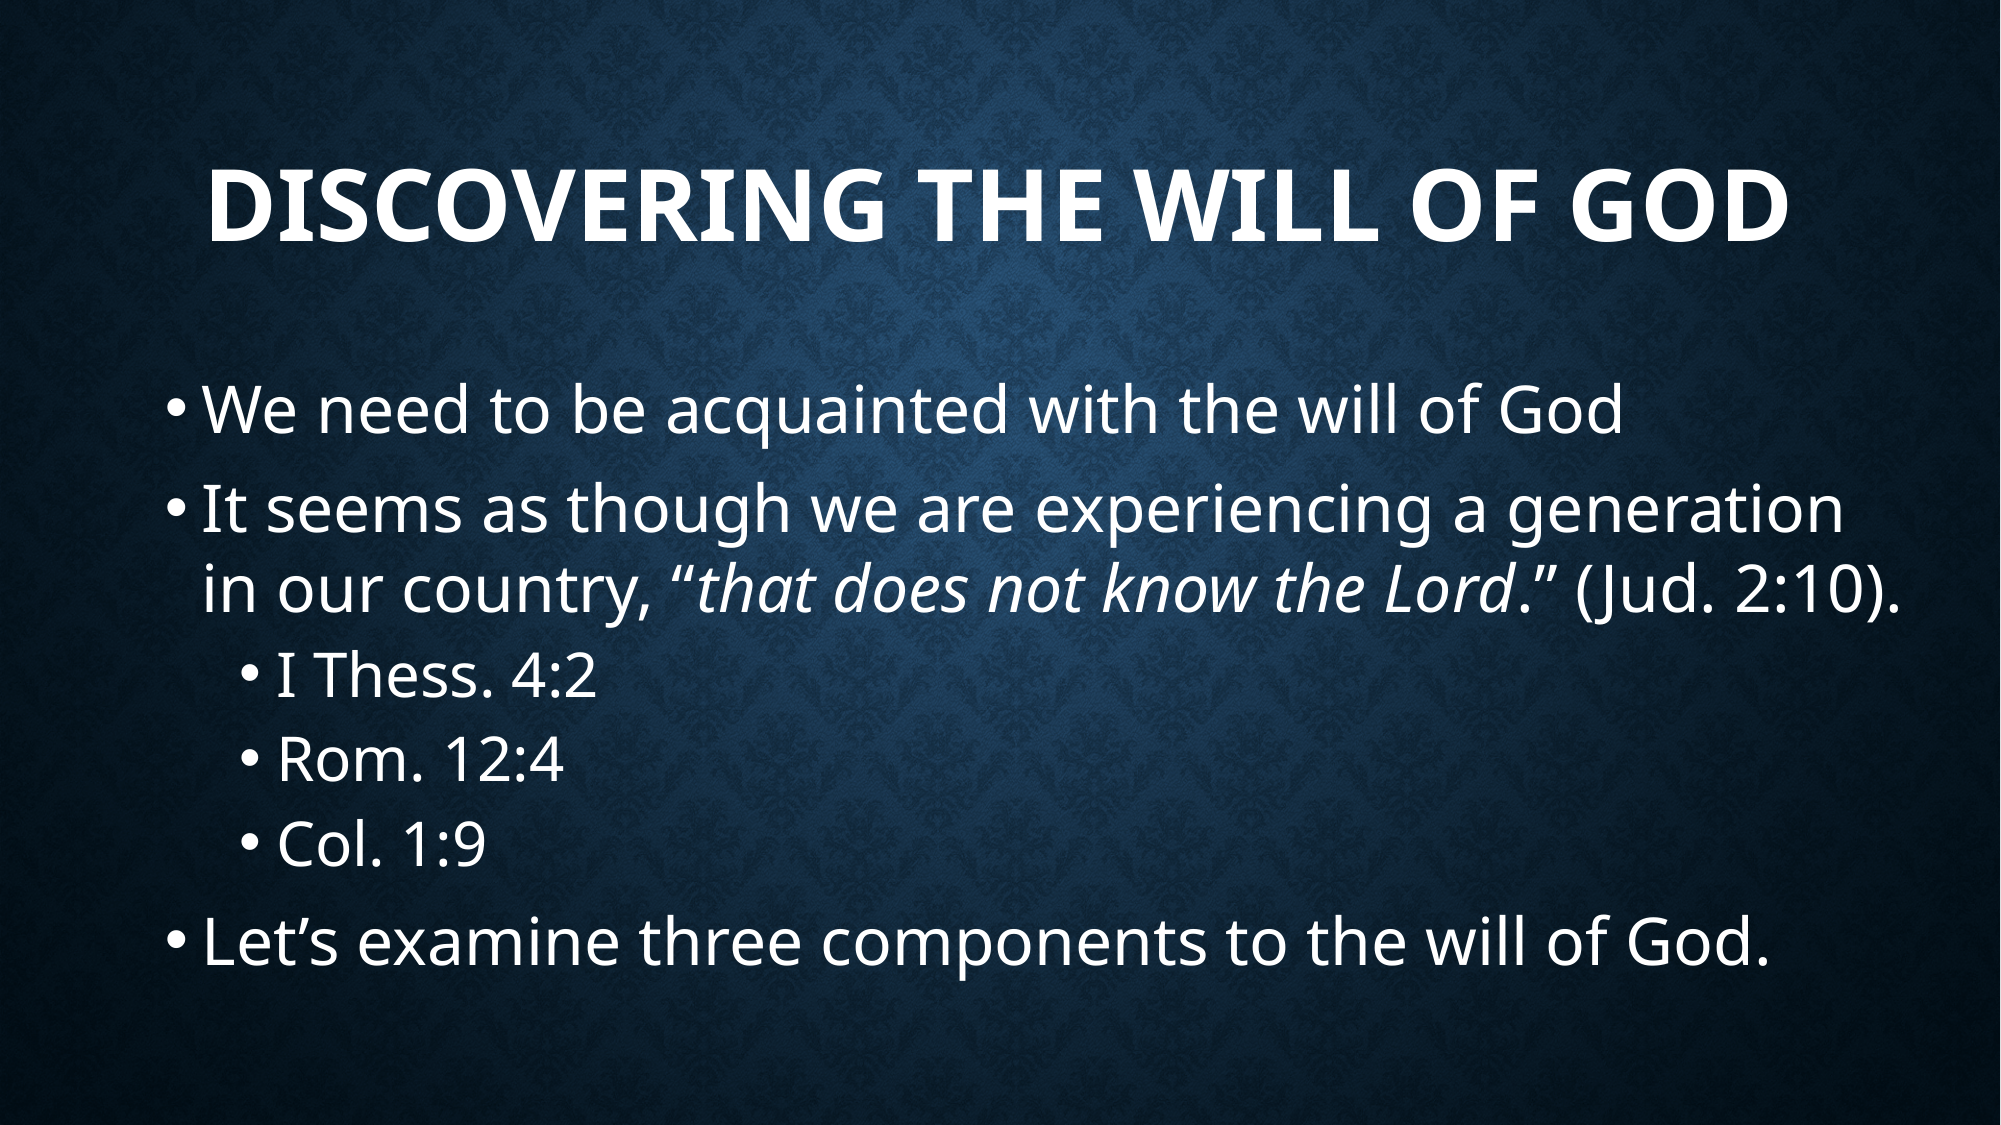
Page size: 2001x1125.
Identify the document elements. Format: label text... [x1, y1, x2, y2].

list We need to be acquainted with the will of God It seems as though we are experiencing a generation in our country, “that does not know the Lord.” (Jud. 2:10). I Thess. 4:2 Rom. 12:4 Col. 1:9 Let’s examine three components to the will of God. [149, 343, 1936, 1063]
title Discovering the will of god [149, 99, 1849, 318]
